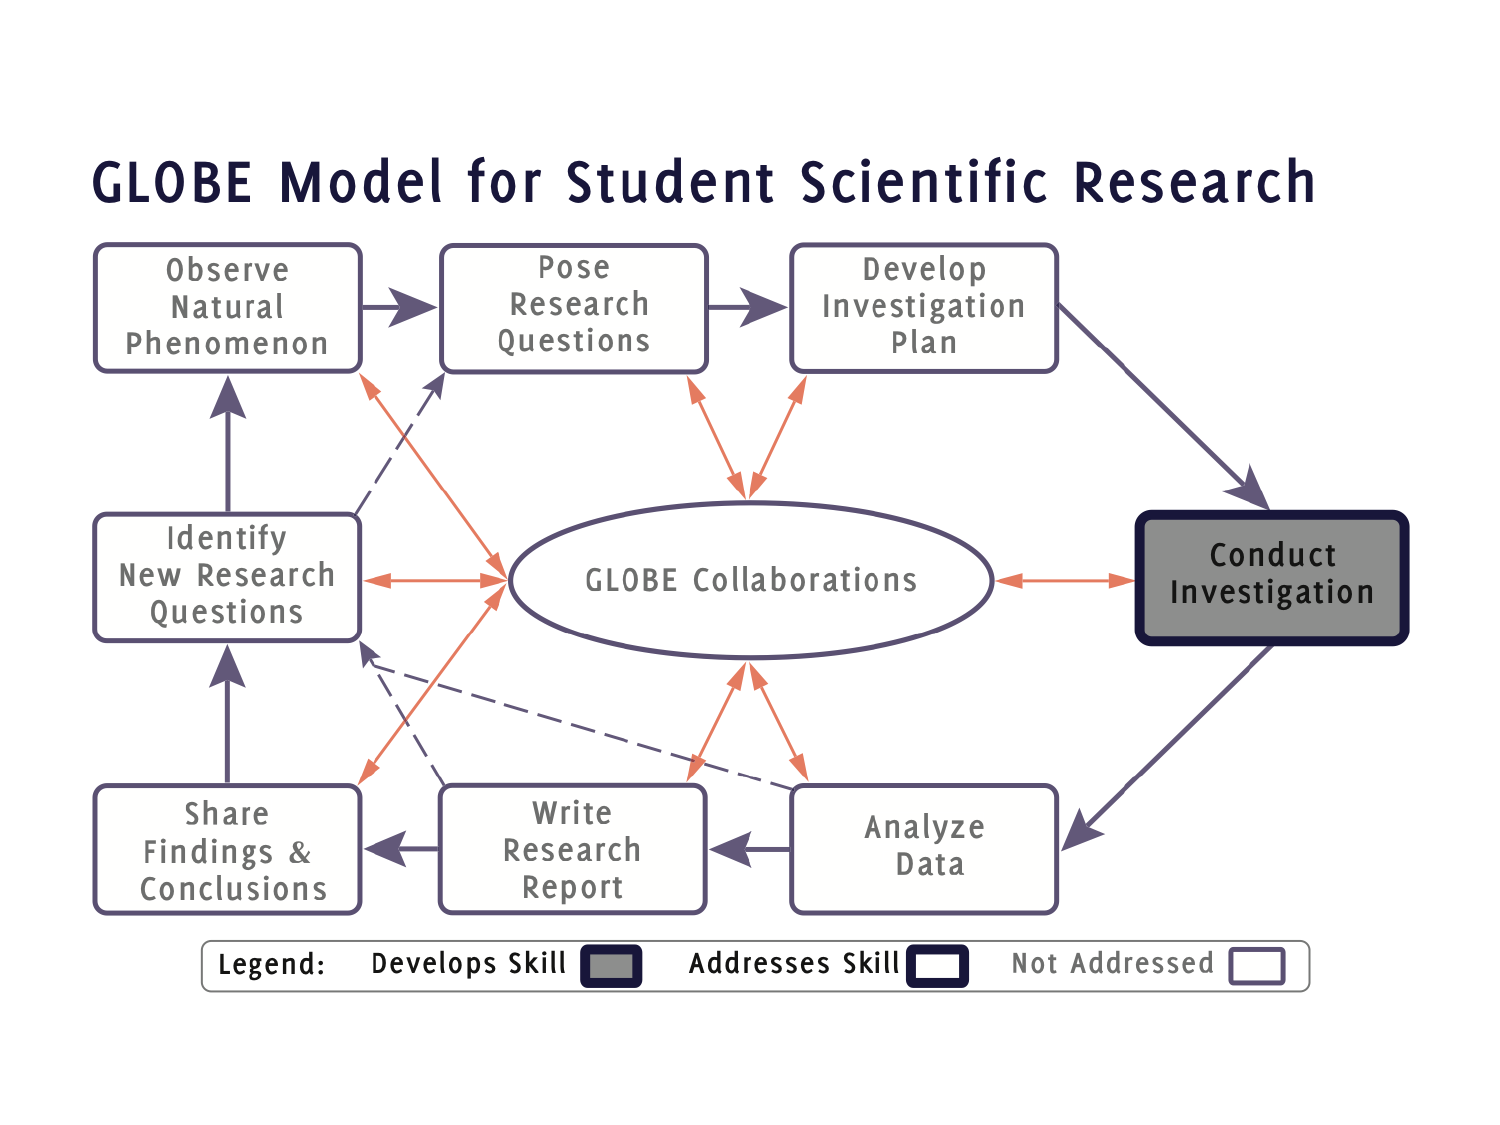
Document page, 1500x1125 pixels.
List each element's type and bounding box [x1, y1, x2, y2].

picture [0, 62, 1500, 1063]
